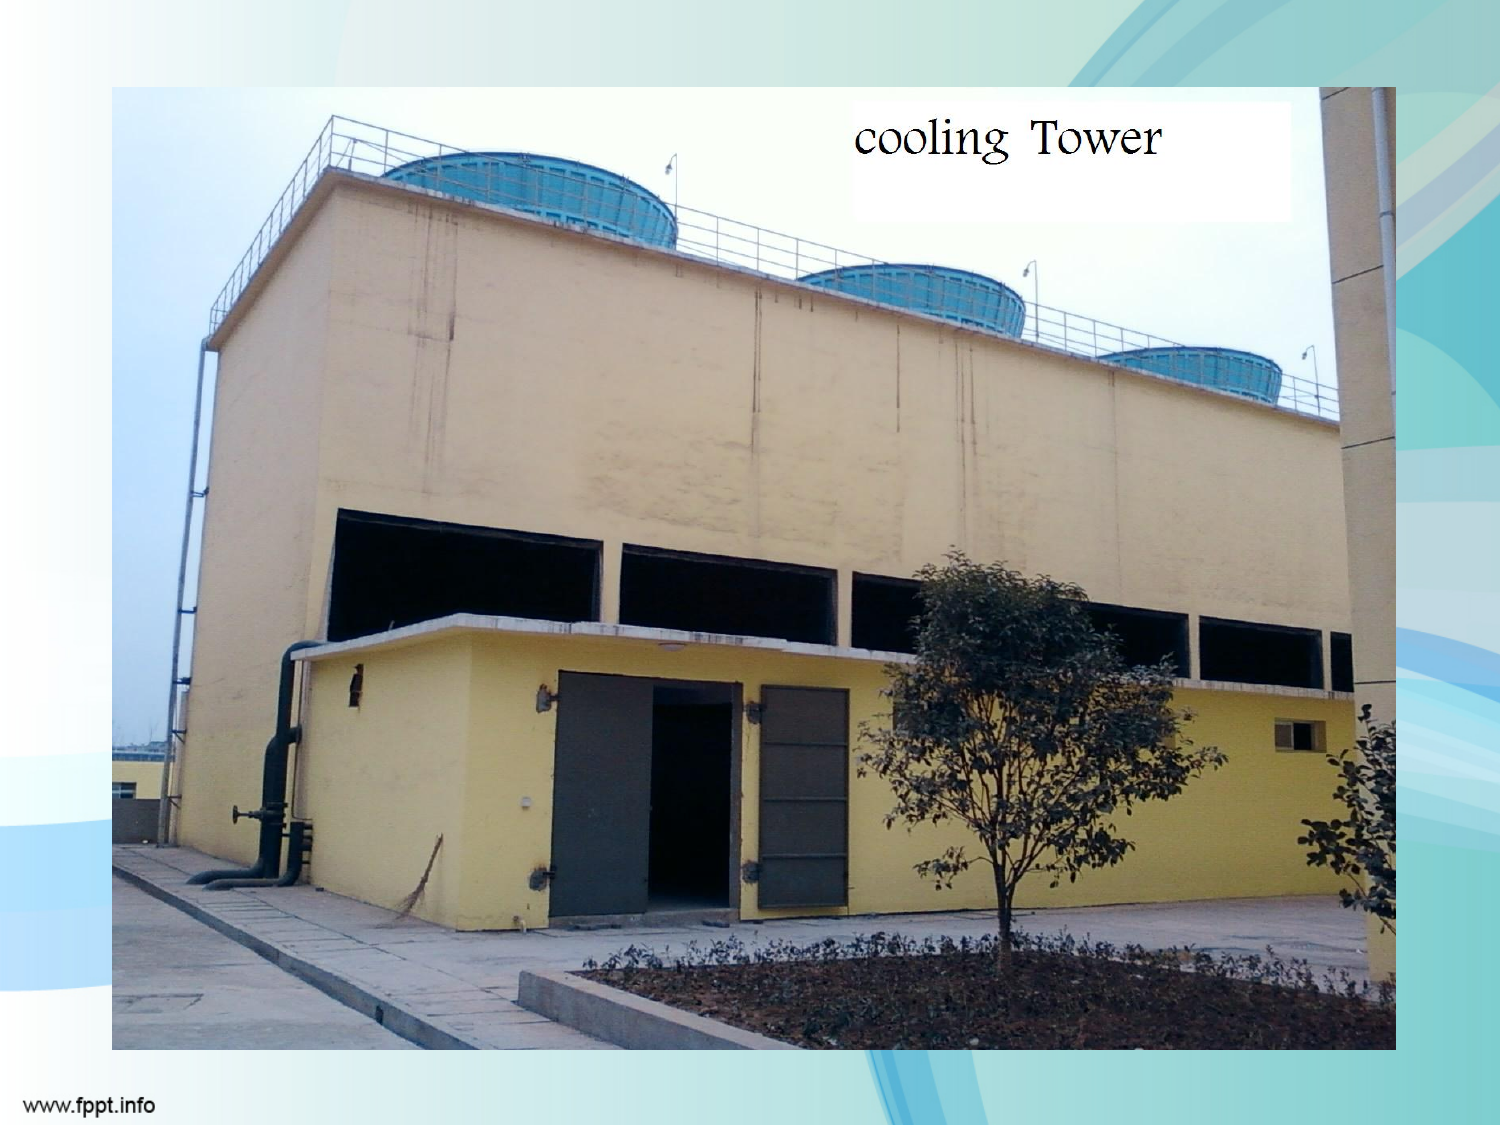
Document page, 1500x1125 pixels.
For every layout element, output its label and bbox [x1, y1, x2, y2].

list [112, 87, 1397, 1051]
picture [0, 0, 1500, 1125]
